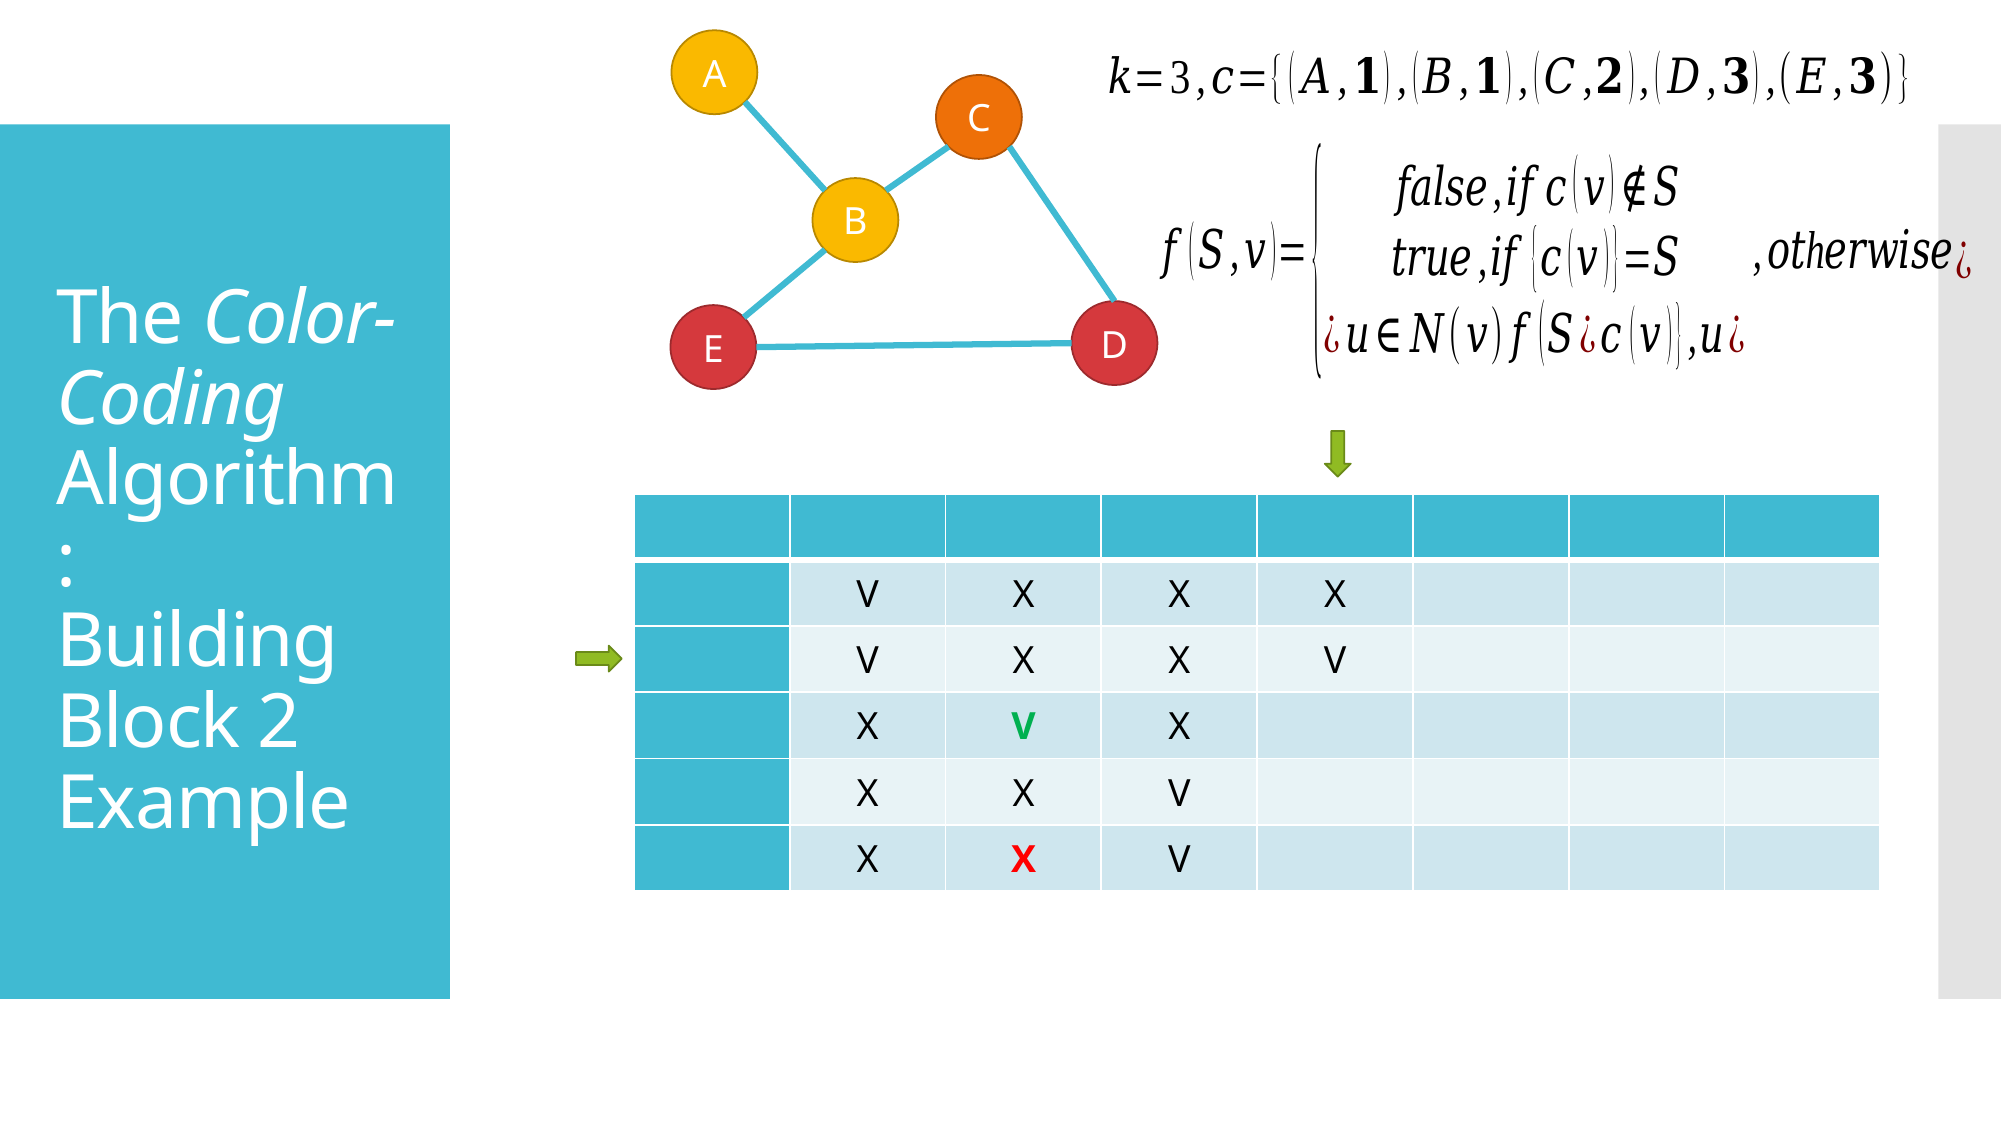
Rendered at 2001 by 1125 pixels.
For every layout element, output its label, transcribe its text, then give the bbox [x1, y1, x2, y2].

text_box [575, 644, 623, 673]
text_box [670, 29, 1158, 390]
text_box [1323, 430, 1352, 478]
title The Color- Coding Algorithm: Building Block 2 Example [41, 184, 424, 940]
